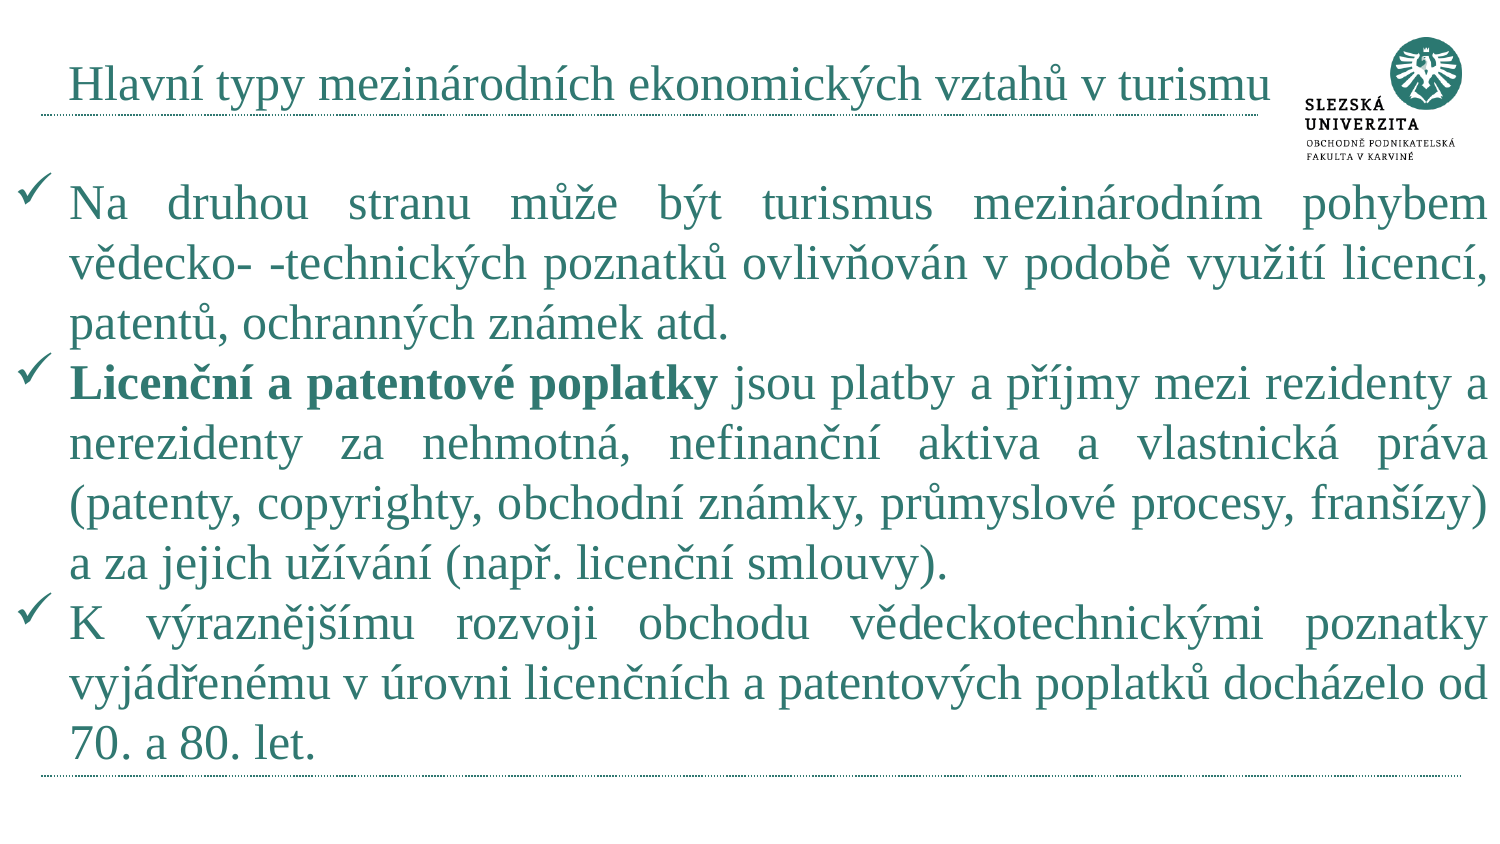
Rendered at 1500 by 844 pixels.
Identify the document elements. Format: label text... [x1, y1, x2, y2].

title Hlavní typy mezinárodních ekonomických vztahů v turismu [53, 43, 1318, 127]
picture [1305, 37, 1462, 160]
text_box Na druhou stranu může být turismus mezinárodním pohybem vědecko- -technických poznatků ovlivňován v podobě využití licencí, patentů, ochranných známek atd. Licenční a patentové poplatky jsou platby a příjmy mezi rezidenty a nerezidenty za nehmotná, nefinanční aktiva a vlastnická práva (patenty, copyrighty, obchodní známky, průmyslové procesy, franšízy) a za jejich užívání (např. licenční smlouvy). K výraznějšímu rozvoji obchodu vědeckotechnickými poznatky vyjádřenému v úrovni licenčních a patentových poplatků docházelo od 70. a 80. let. [0, 161, 1500, 777]
